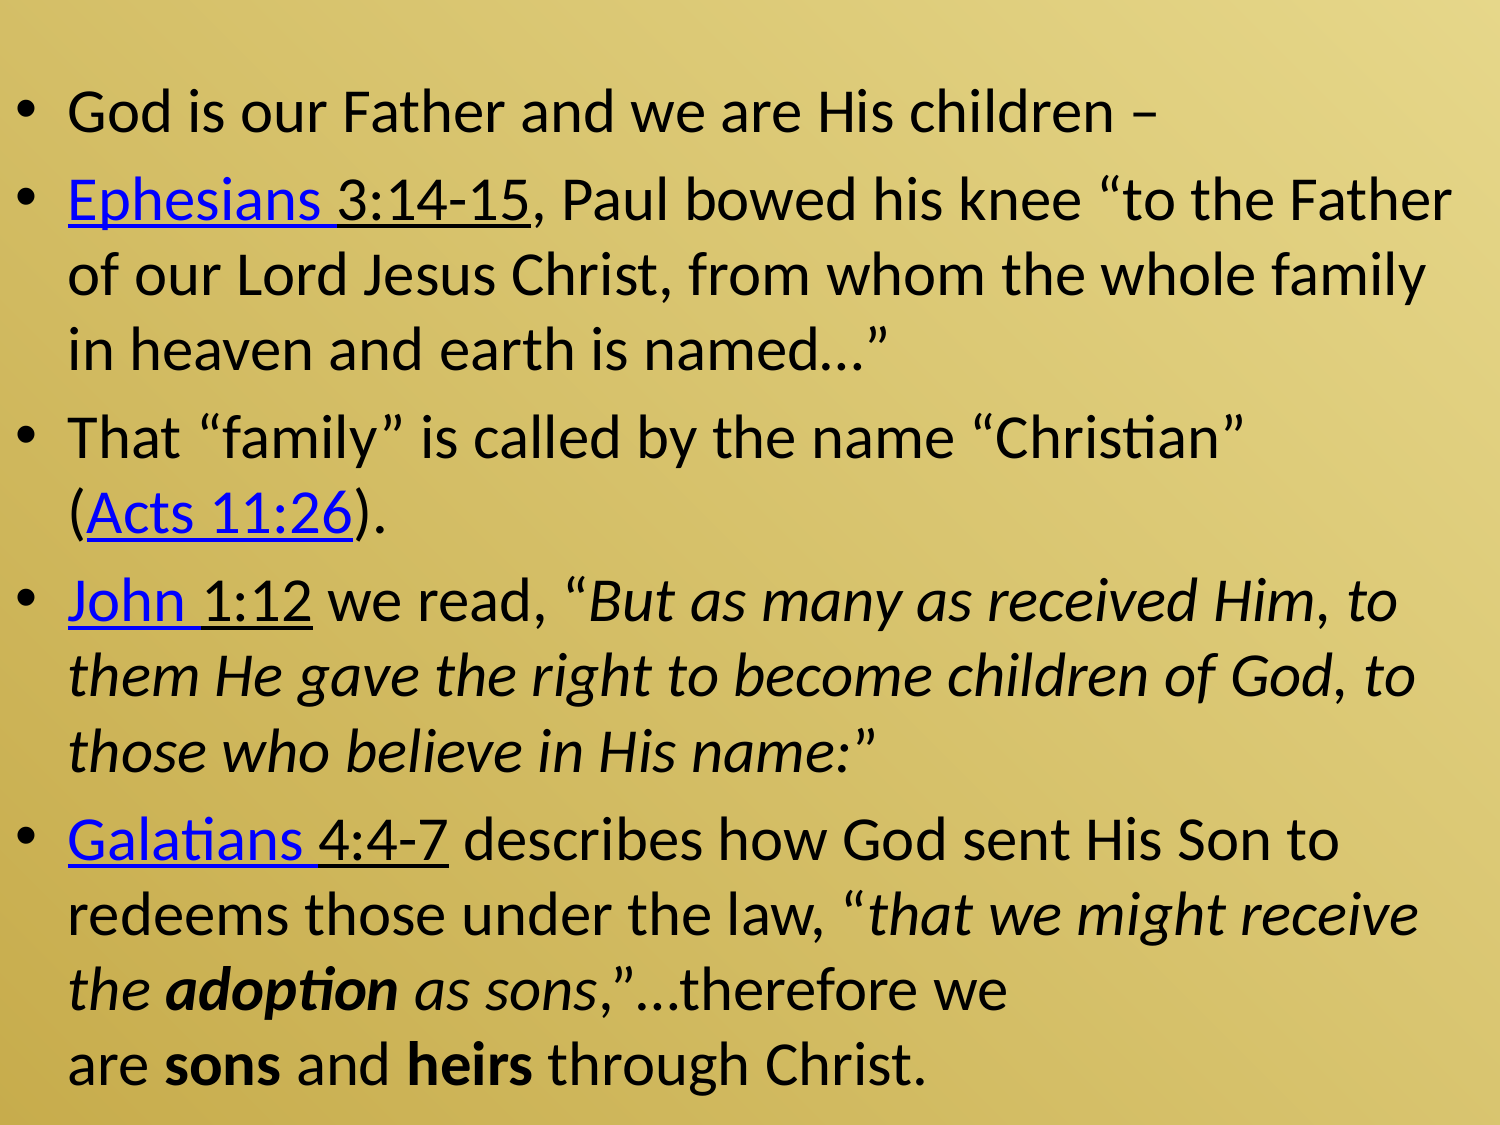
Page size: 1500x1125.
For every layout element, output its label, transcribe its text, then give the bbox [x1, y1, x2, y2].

list God is our Father and we are His children – Ephesians 3:14-15, Paul bowed his knee “to the Father of our Lord Jesus Christ, from whom the whole family in heaven and earth is named…” That “family” is called by the name “Christian” (Acts 11:26). John 1:12 we read, “But as many as received Him, to them He gave the right to become children of God, to those who believe in His name:” Galatians 4:4-7 describes how God sent His Son to redeems those under the law, “that we might receive the adoption as sons,”…therefore we are sons and heirs through Christ. [0, 62, 1500, 1113]
